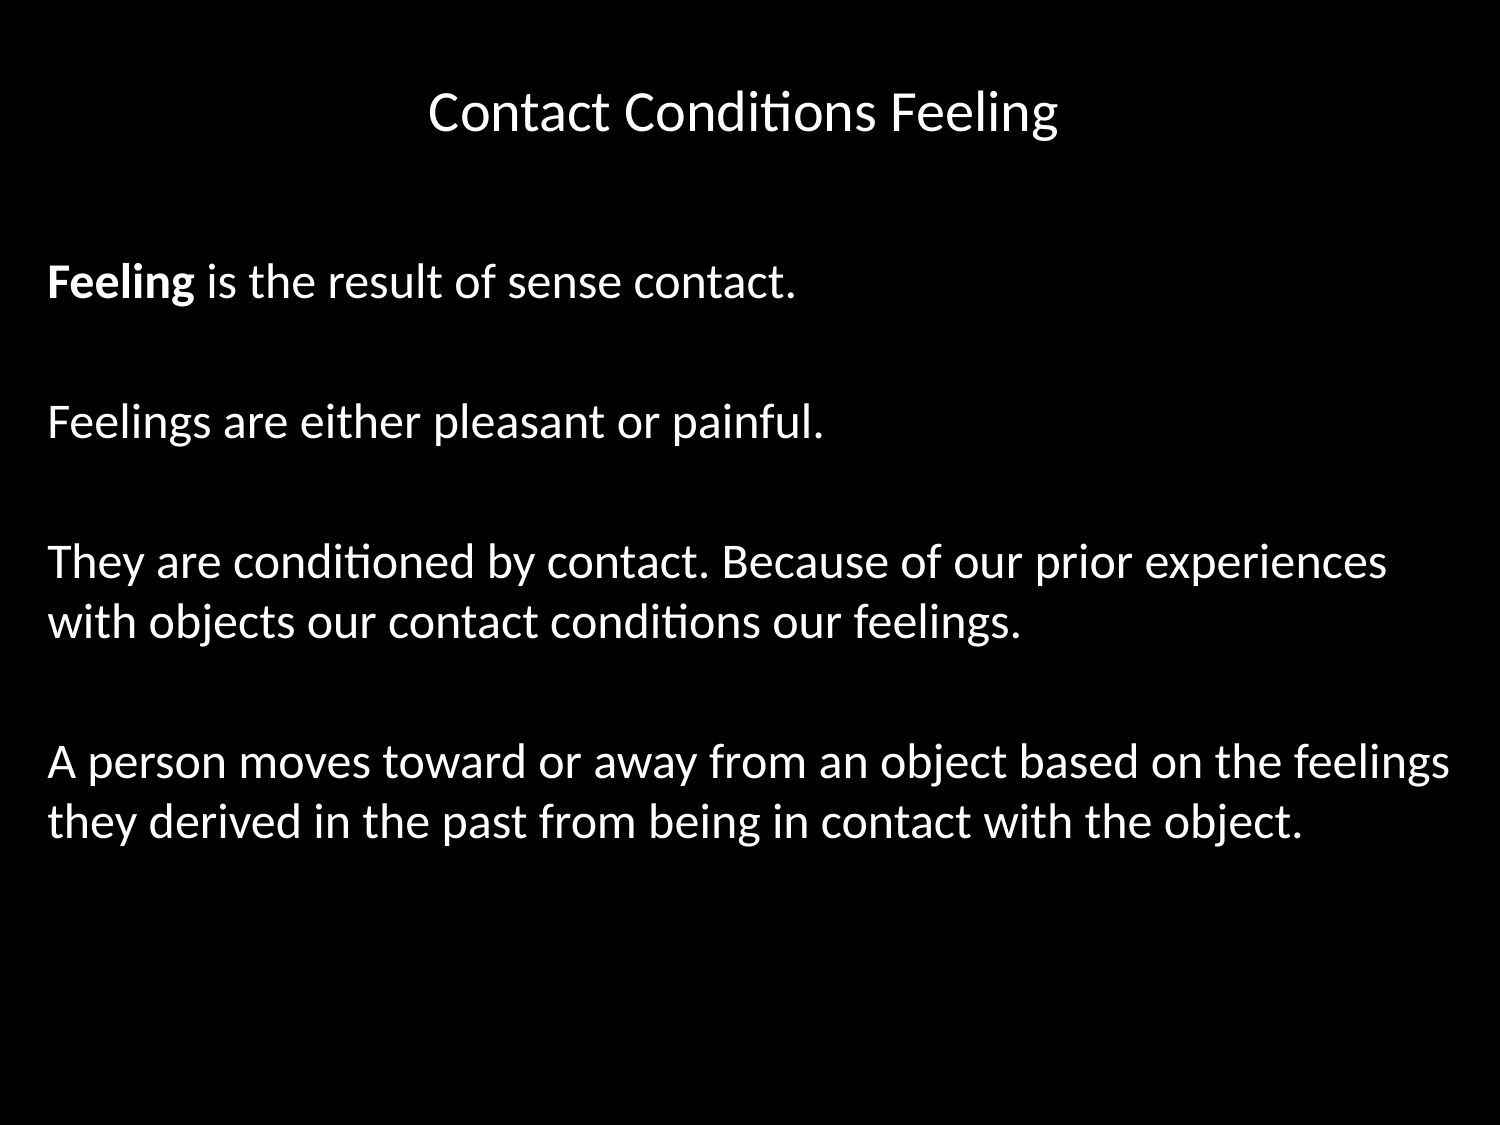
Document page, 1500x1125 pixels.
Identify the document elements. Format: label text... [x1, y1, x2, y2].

title Contact Conditions Feeling [62, 45, 1413, 170]
list Feeling is the result of sense contact. Feelings are either pleasant or painful. They are conditioned by contact. Because of our prior experiences with objects our contact conditions our feelings. A person moves toward or away from an object based on the feelings they derived in the past from being in contact with the object. [32, 170, 1478, 1079]
